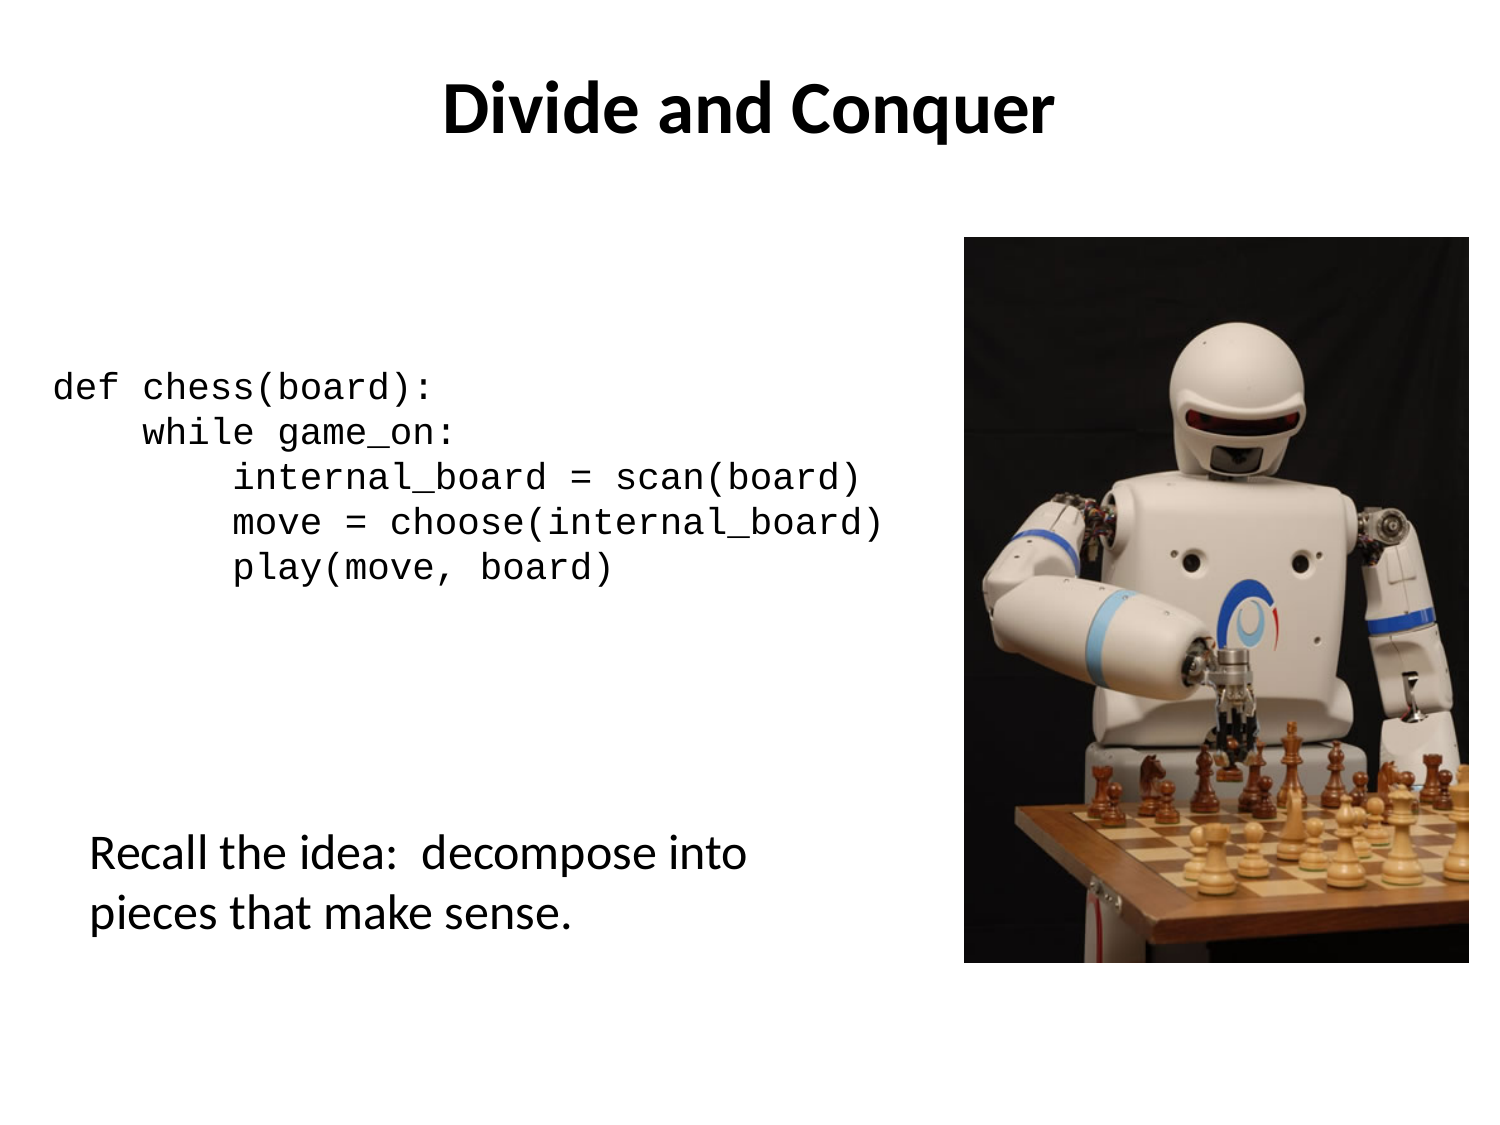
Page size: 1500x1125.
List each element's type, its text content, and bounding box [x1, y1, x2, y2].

picture [964, 237, 1470, 963]
title Divide and Conquer [75, 45, 1425, 163]
text_box def chess(board): while game_on: internal_board = scan(board) move = choose(internal_board) play(move, board) [37, 354, 959, 684]
text_box Recall the idea: decompose into pieces that make sense. [74, 812, 825, 948]
